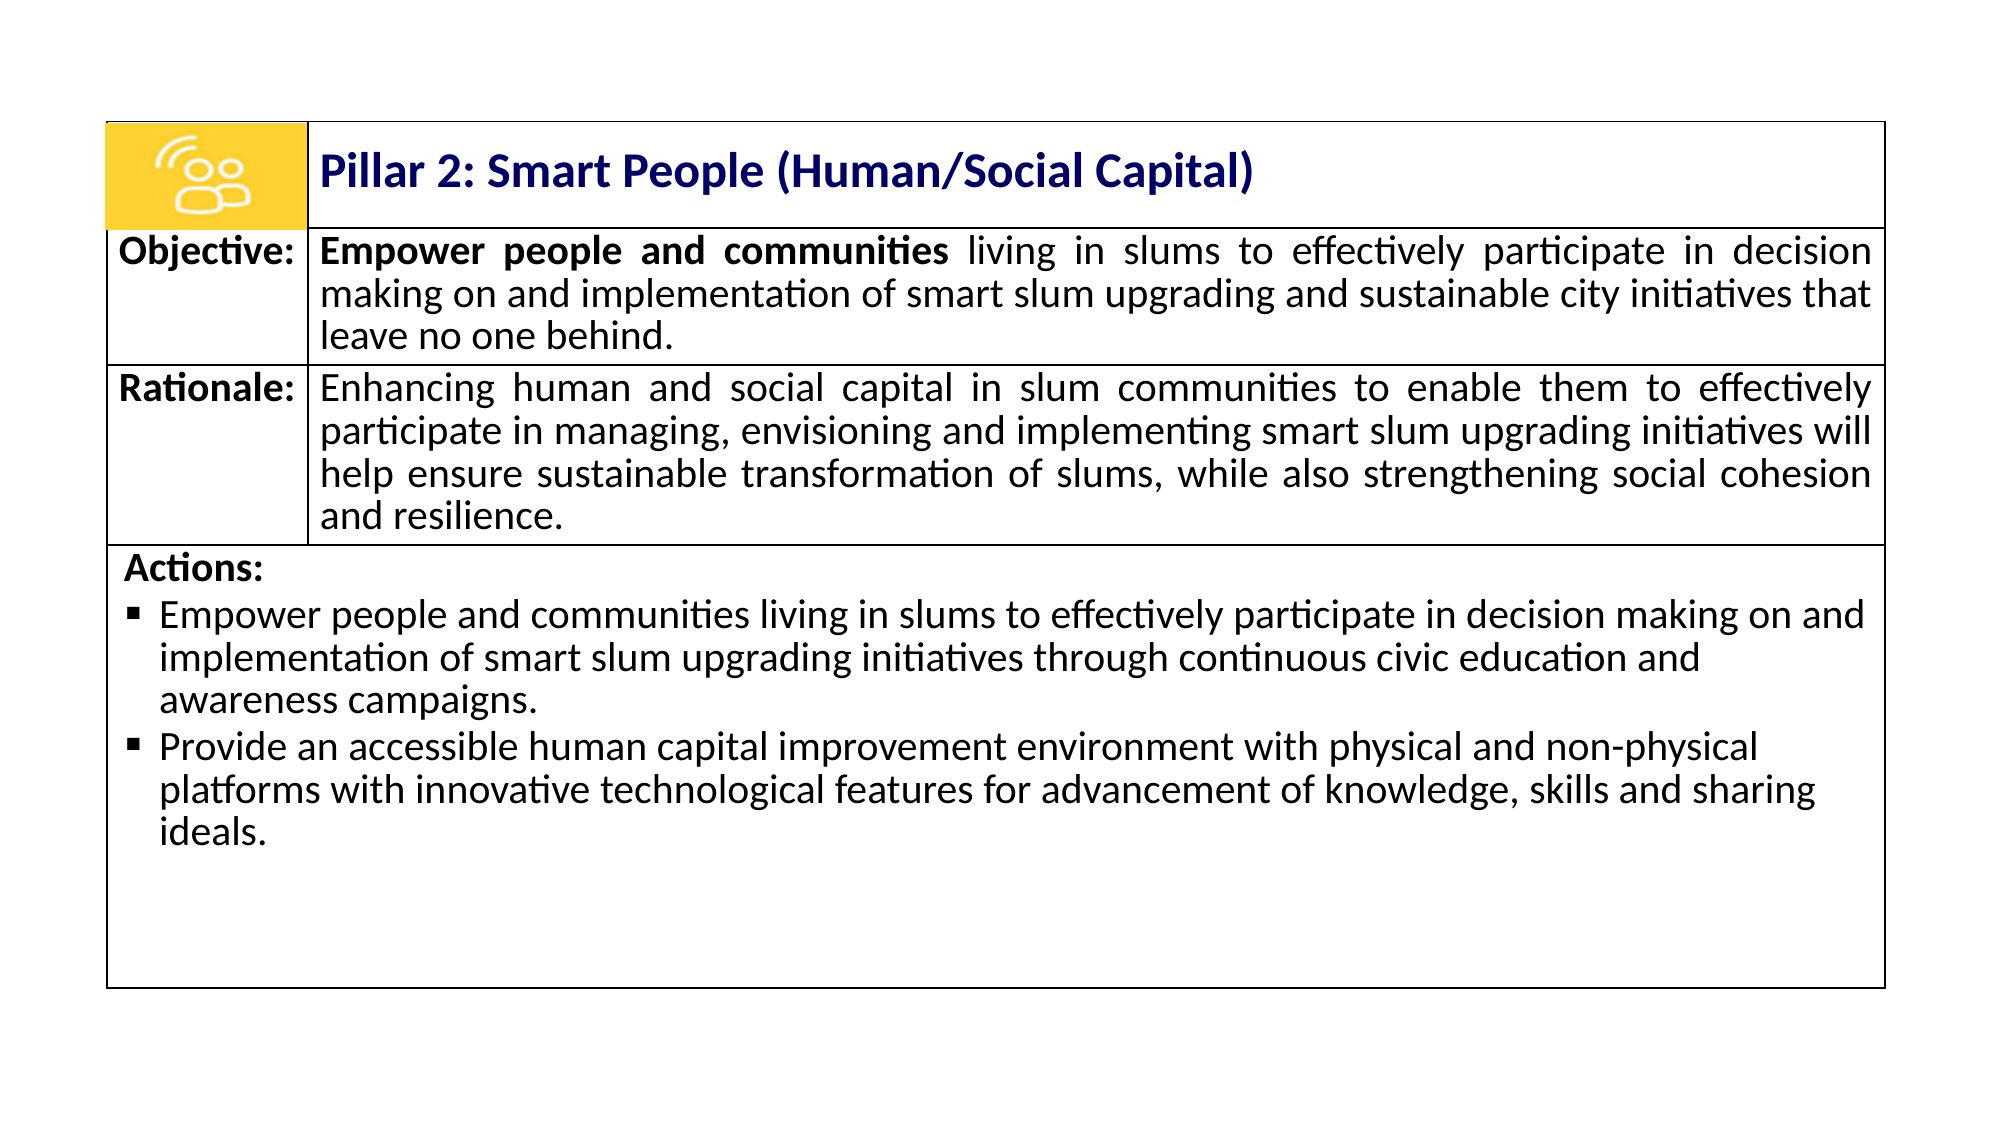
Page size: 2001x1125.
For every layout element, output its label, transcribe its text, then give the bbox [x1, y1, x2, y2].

table_cell Enhancing human and social capital in slum communities to enable them to effectively participate in managing, envisioning and implementing smart slum upgrading initiatives will help ensure sustainable transformation of slums, while also strengthening social cohesion and resilience. [309, 366, 1884, 544]
table_cell Empower people and communities living in slums to effectively participate in decision making on and implementation of smart slum upgrading and sustainable city initiatives that leave no one behind. [309, 229, 1884, 364]
table_cell Objective: [108, 230, 307, 364]
text_box [1596, 245, 1627, 351]
picture [105, 123, 307, 230]
table_header Pillar 2: Smart People (Human/Social Capital) [309, 122, 1884, 227]
table_cell Rationale: [108, 366, 307, 544]
table_cell Actions: Empower people and communities living in slums to effectively participate in decision making on and implementation of smart slum upgrading initiatives through continuous civic education and awareness campaigns. Provide an accessible human capital improvement environment with physical and non-physical platforms with innovative technological features for advancement of knowledge, skills and sharing ideals. [108, 546, 1884, 987]
